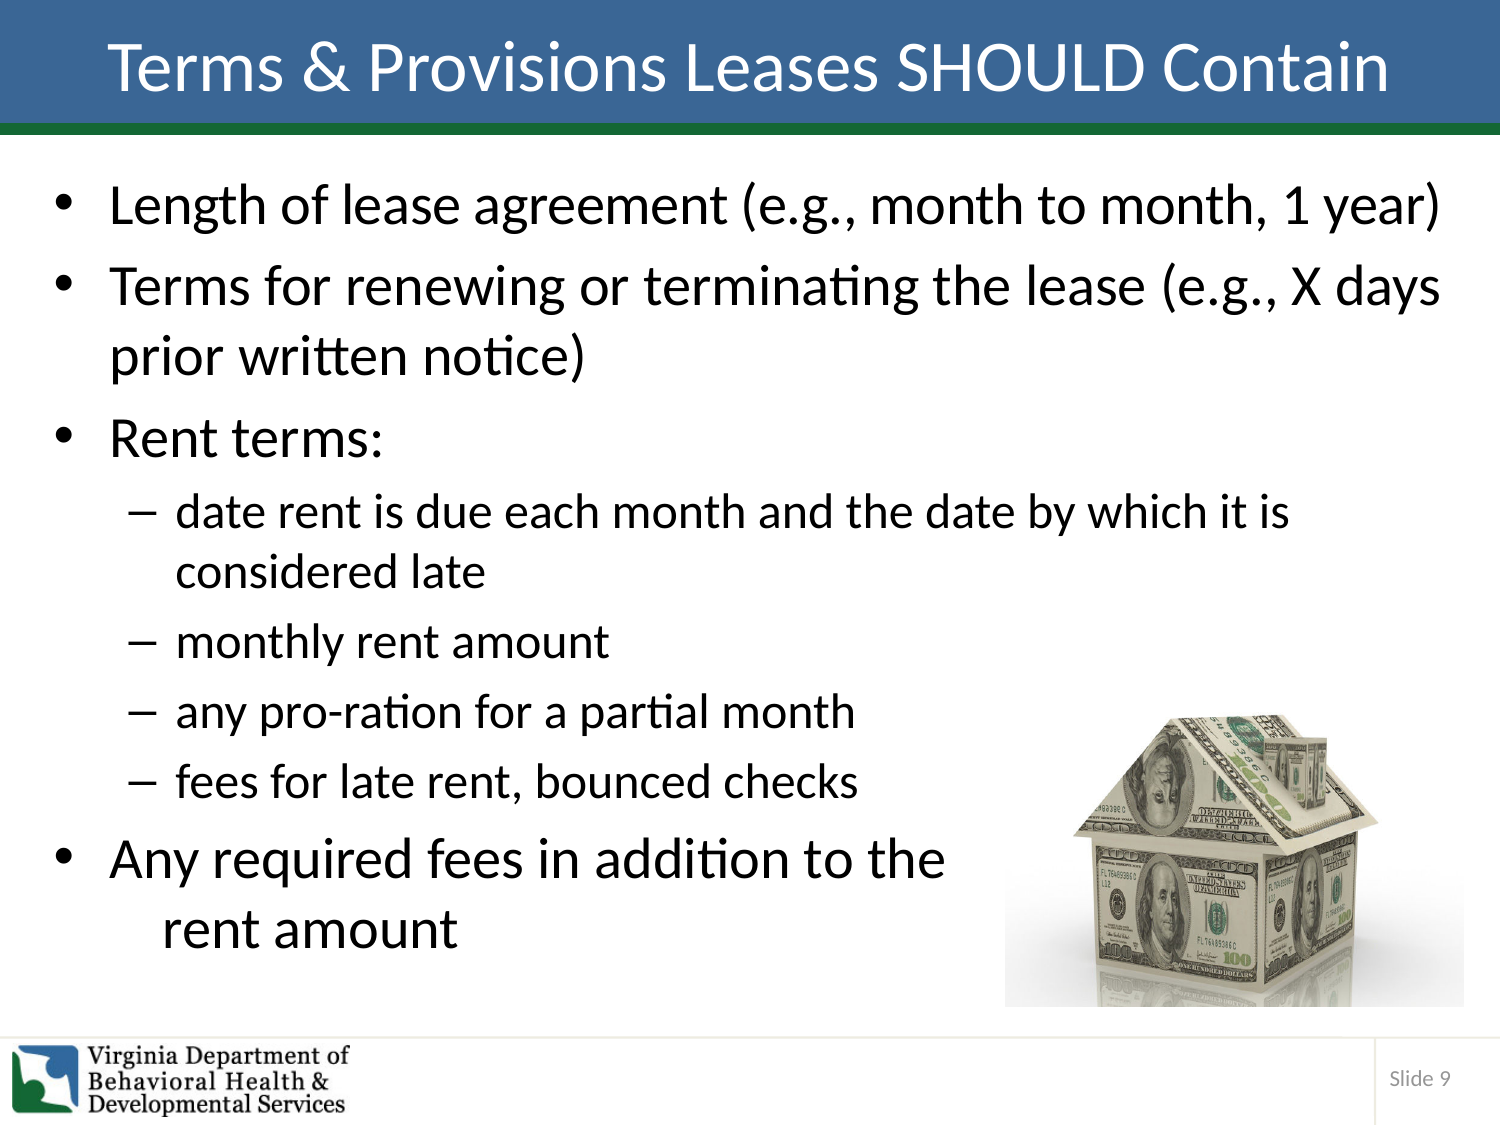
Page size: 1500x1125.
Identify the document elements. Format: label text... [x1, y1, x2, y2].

picture [1005, 706, 1464, 1007]
picture [12, 1043, 350, 1117]
title Terms & Provisions Leases SHOULD Contain [0, 0, 1500, 125]
list Length of lease agreement (e.g., month to month, 1 year) Terms for renewing or terminating the lease (e.g., X days prior written notice) Rent terms: date rent is due each month and the date by which it is considered late monthly rent amount any pro-ration for a partial month fees for late rent, bounced checks Any required fees in addition to the rent amount [38, 158, 1464, 1005]
